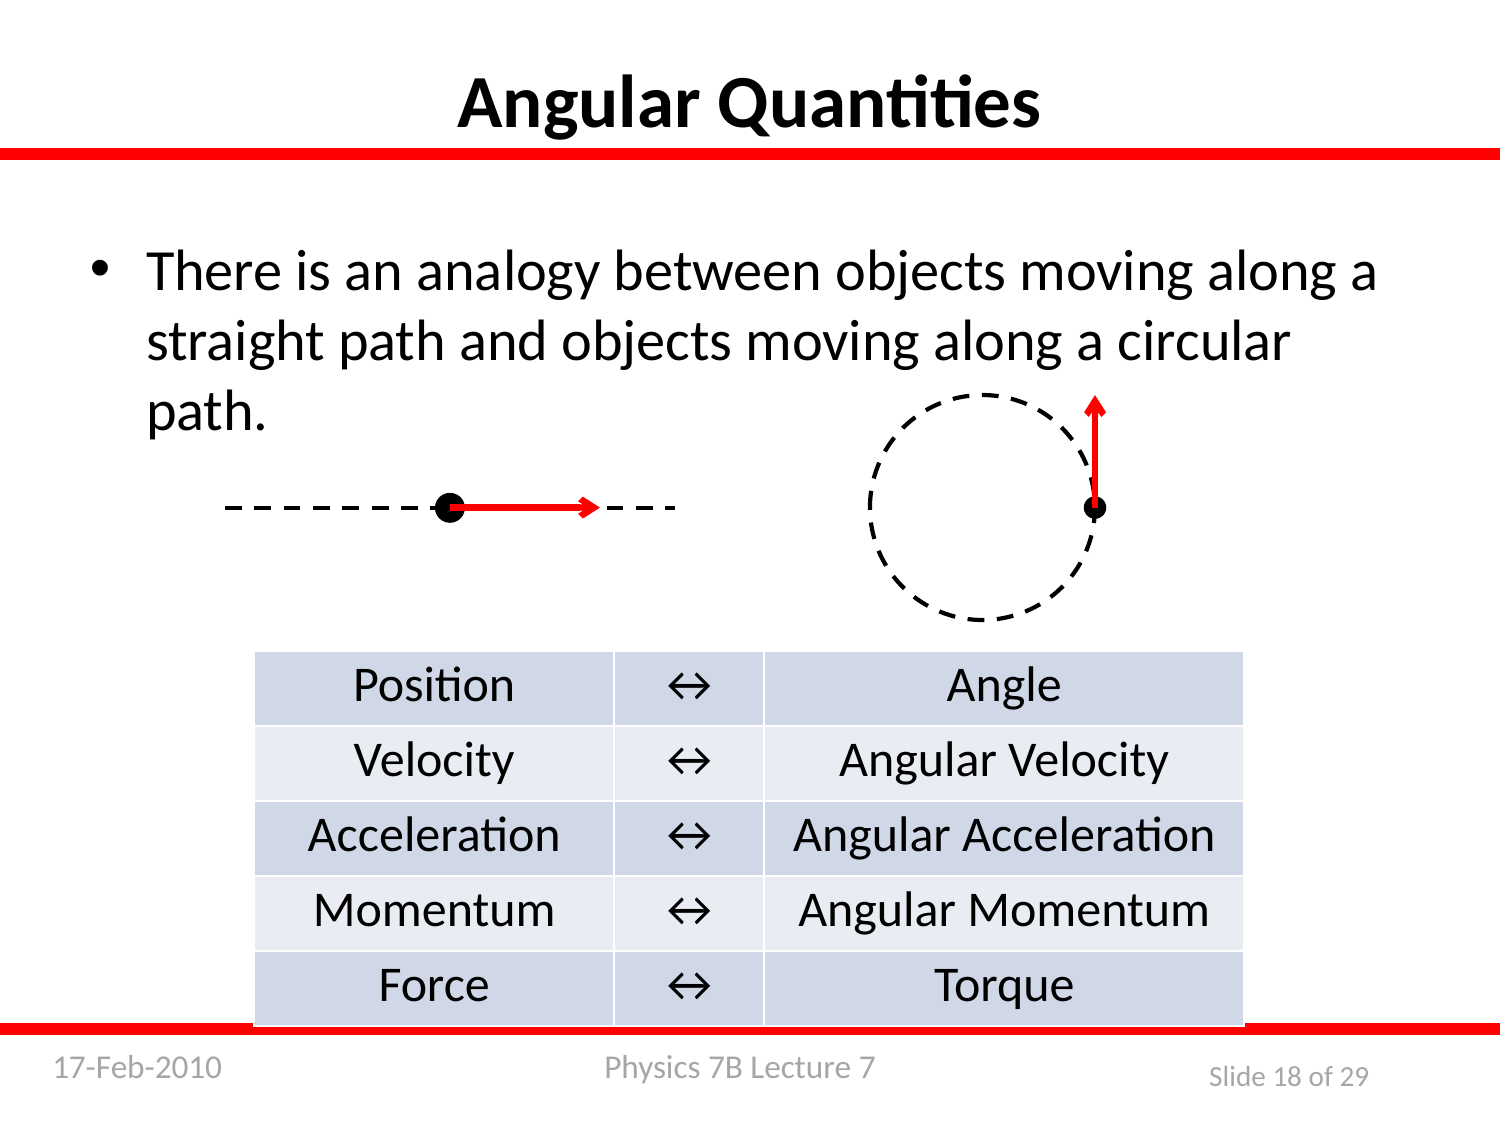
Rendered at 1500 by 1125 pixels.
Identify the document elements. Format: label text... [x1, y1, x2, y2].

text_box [869, 394, 1107, 621]
table_header Angle [765, 652, 1243, 725]
table_cell Acceleration [255, 802, 613, 875]
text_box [224, 492, 676, 524]
table_cell Velocity [255, 727, 613, 800]
table_cell Angular Momentum [765, 877, 1243, 950]
table_cell Torque [765, 952, 1243, 1025]
table_cell ↔ [615, 952, 763, 1025]
table_cell ↔ [615, 802, 763, 875]
text_box There is an analogy between objects moving along a straight path and objects moving along a circular path. [74, 224, 1425, 638]
table_header ↔ [615, 652, 763, 725]
table_cell Momentum [255, 877, 613, 950]
table_cell ↔ [615, 727, 763, 800]
table_cell Angular Velocity [765, 727, 1243, 800]
table_cell Force [255, 952, 613, 1025]
table_header Position [255, 652, 613, 725]
table_cell Angular Acceleration [765, 802, 1243, 875]
table_cell ↔ [615, 877, 763, 950]
text_box Angular Quantities [74, 45, 1425, 224]
